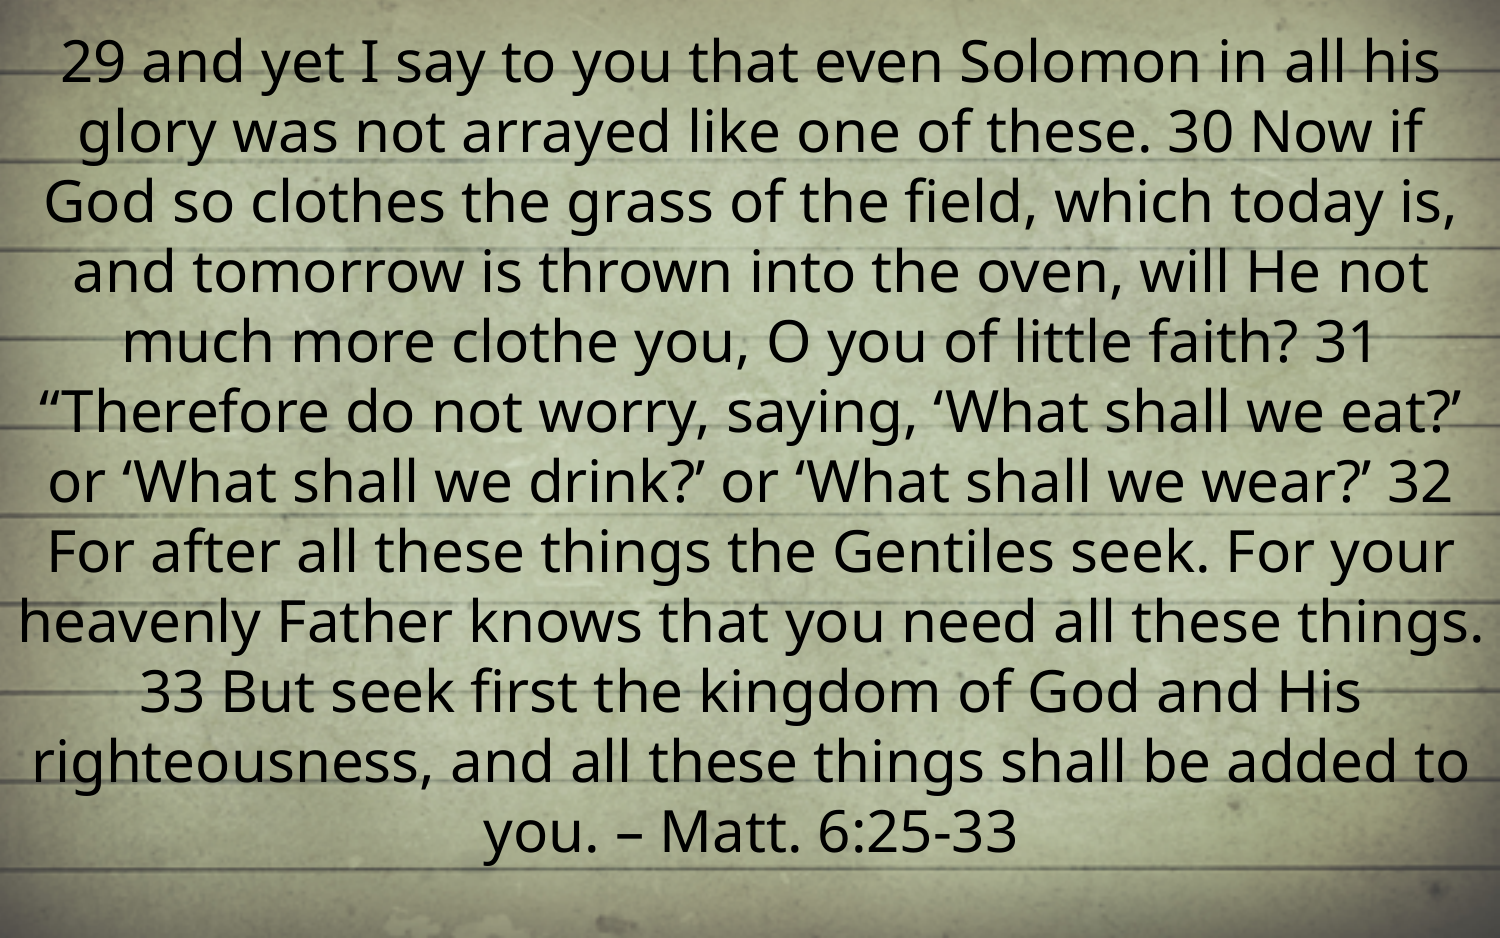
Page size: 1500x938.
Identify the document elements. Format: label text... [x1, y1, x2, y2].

picture [0, 0, 1500, 938]
list 29 and yet I say to you that even Solomon in all his glory was not arrayed like one of these. 30 Now if God so clothes the grass of the field, which today is, and tomorrow is thrown into the oven, will He not much more clothe you, O you of little faith? 31 “Therefore do not worry, saying, ‘What shall we eat?’ or ‘What shall we drink?’ or ‘What shall we wear?’ 32 For after all these things the Gentiles seek. For your heavenly Father knows that you need all these things. 33 But seek first the kingdom of God and His righteousness, and all these things shall be added to you. – Matt. 6:25-33 [2, 17, 1500, 938]
